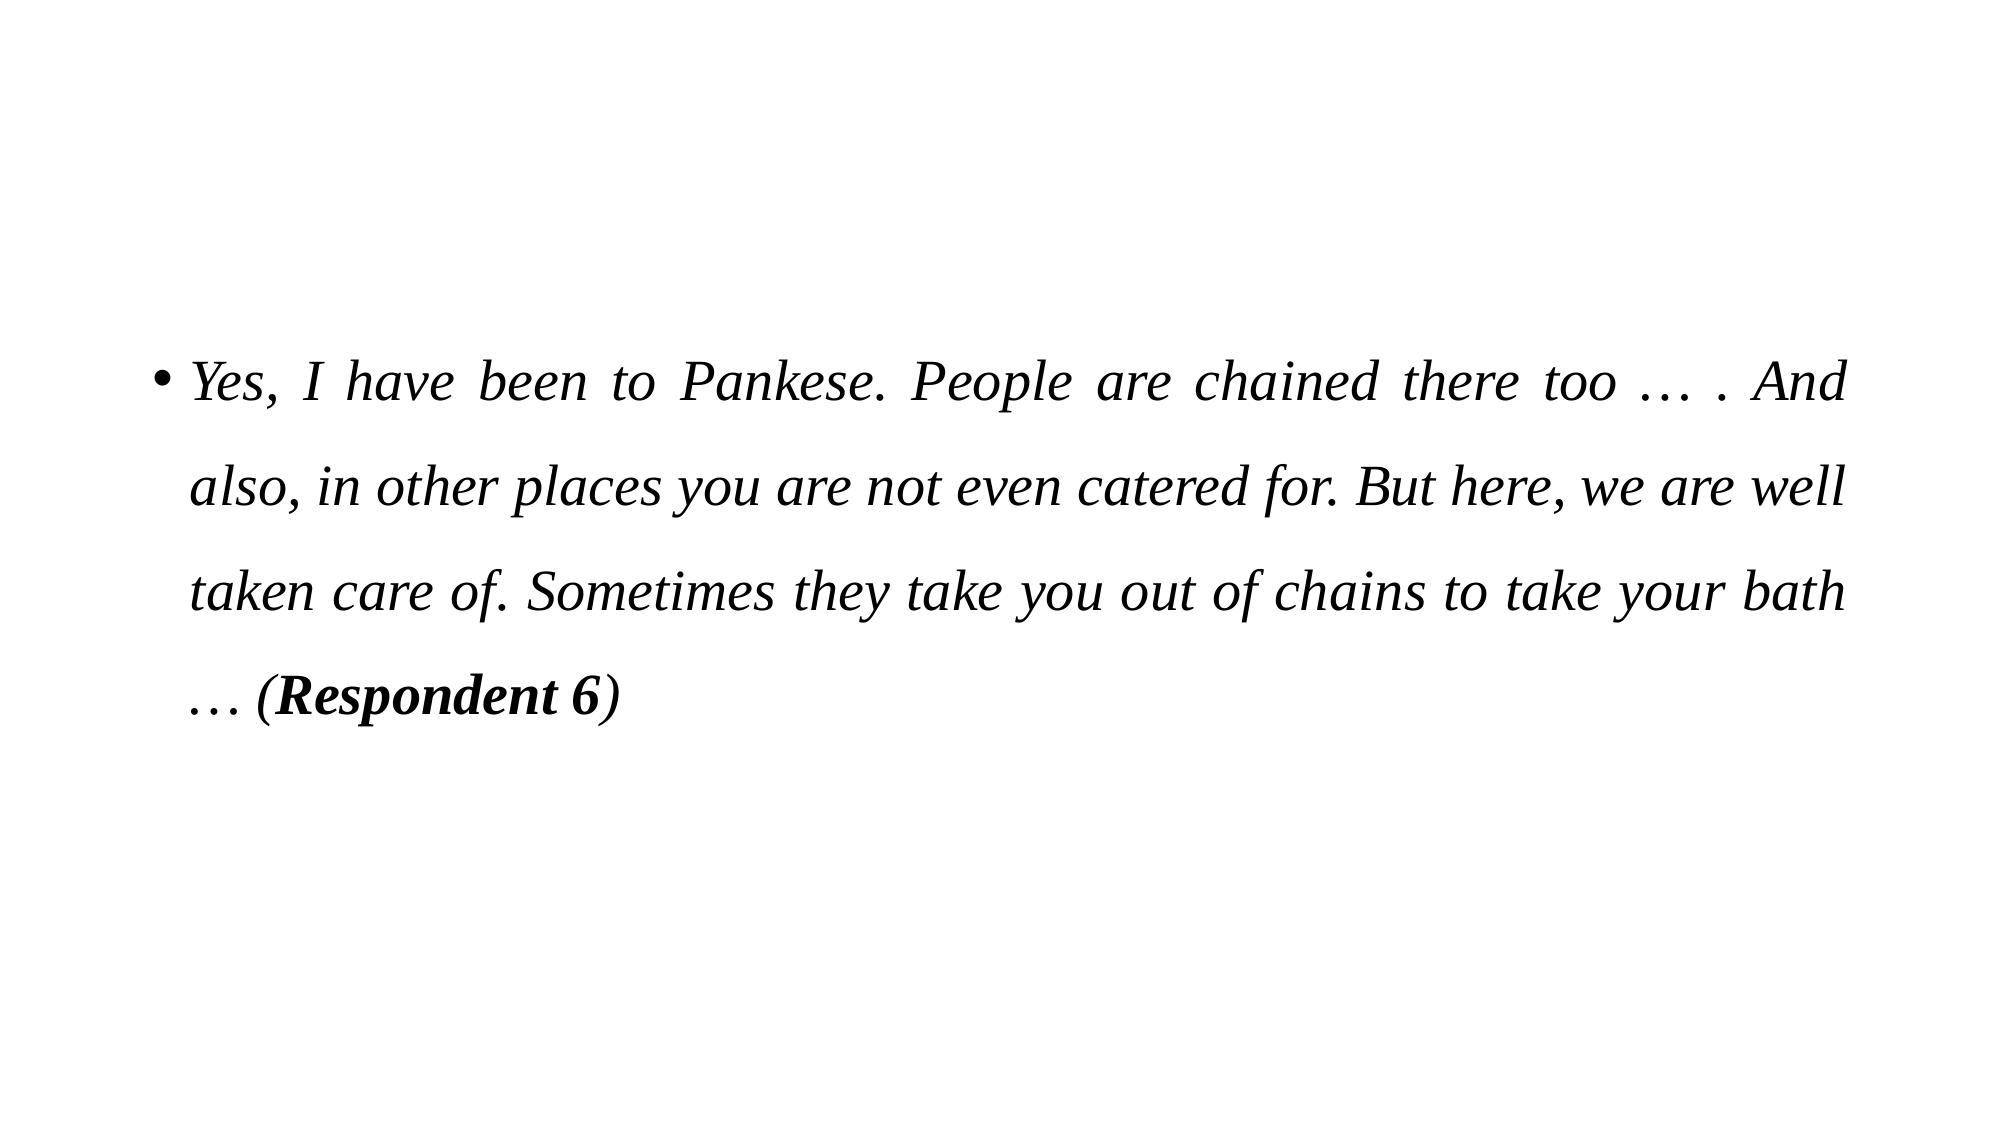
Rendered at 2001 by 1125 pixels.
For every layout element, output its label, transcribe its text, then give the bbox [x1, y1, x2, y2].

list Yes, I have been to Pankese. People are chained there too … . And also, in other places you are not even catered for. But here, we are well taken care of. Sometimes they take you out of chains to take your bath … (Respondent 6) [137, 299, 1863, 1014]
